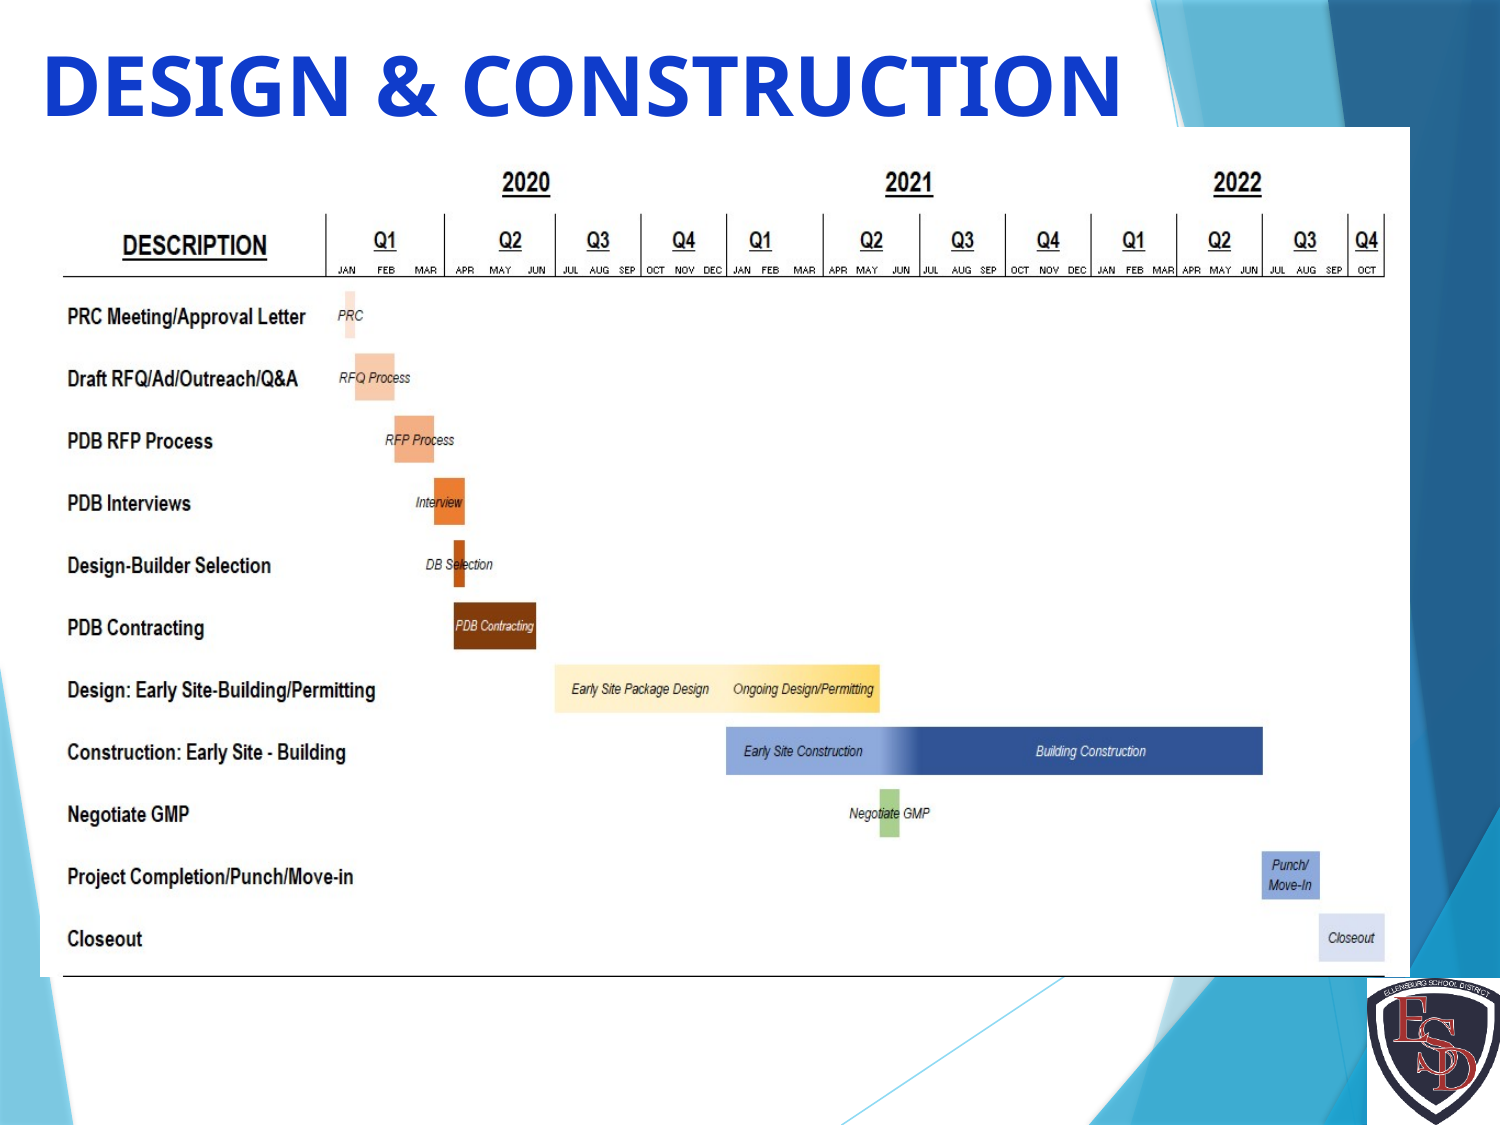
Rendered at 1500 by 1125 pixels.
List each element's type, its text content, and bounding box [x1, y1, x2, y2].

picture [39, 126, 1411, 977]
text_box DESIGN & CONSTRUCTION SCHEDULE [40, 51, 1485, 215]
picture [1367, 978, 1500, 1125]
